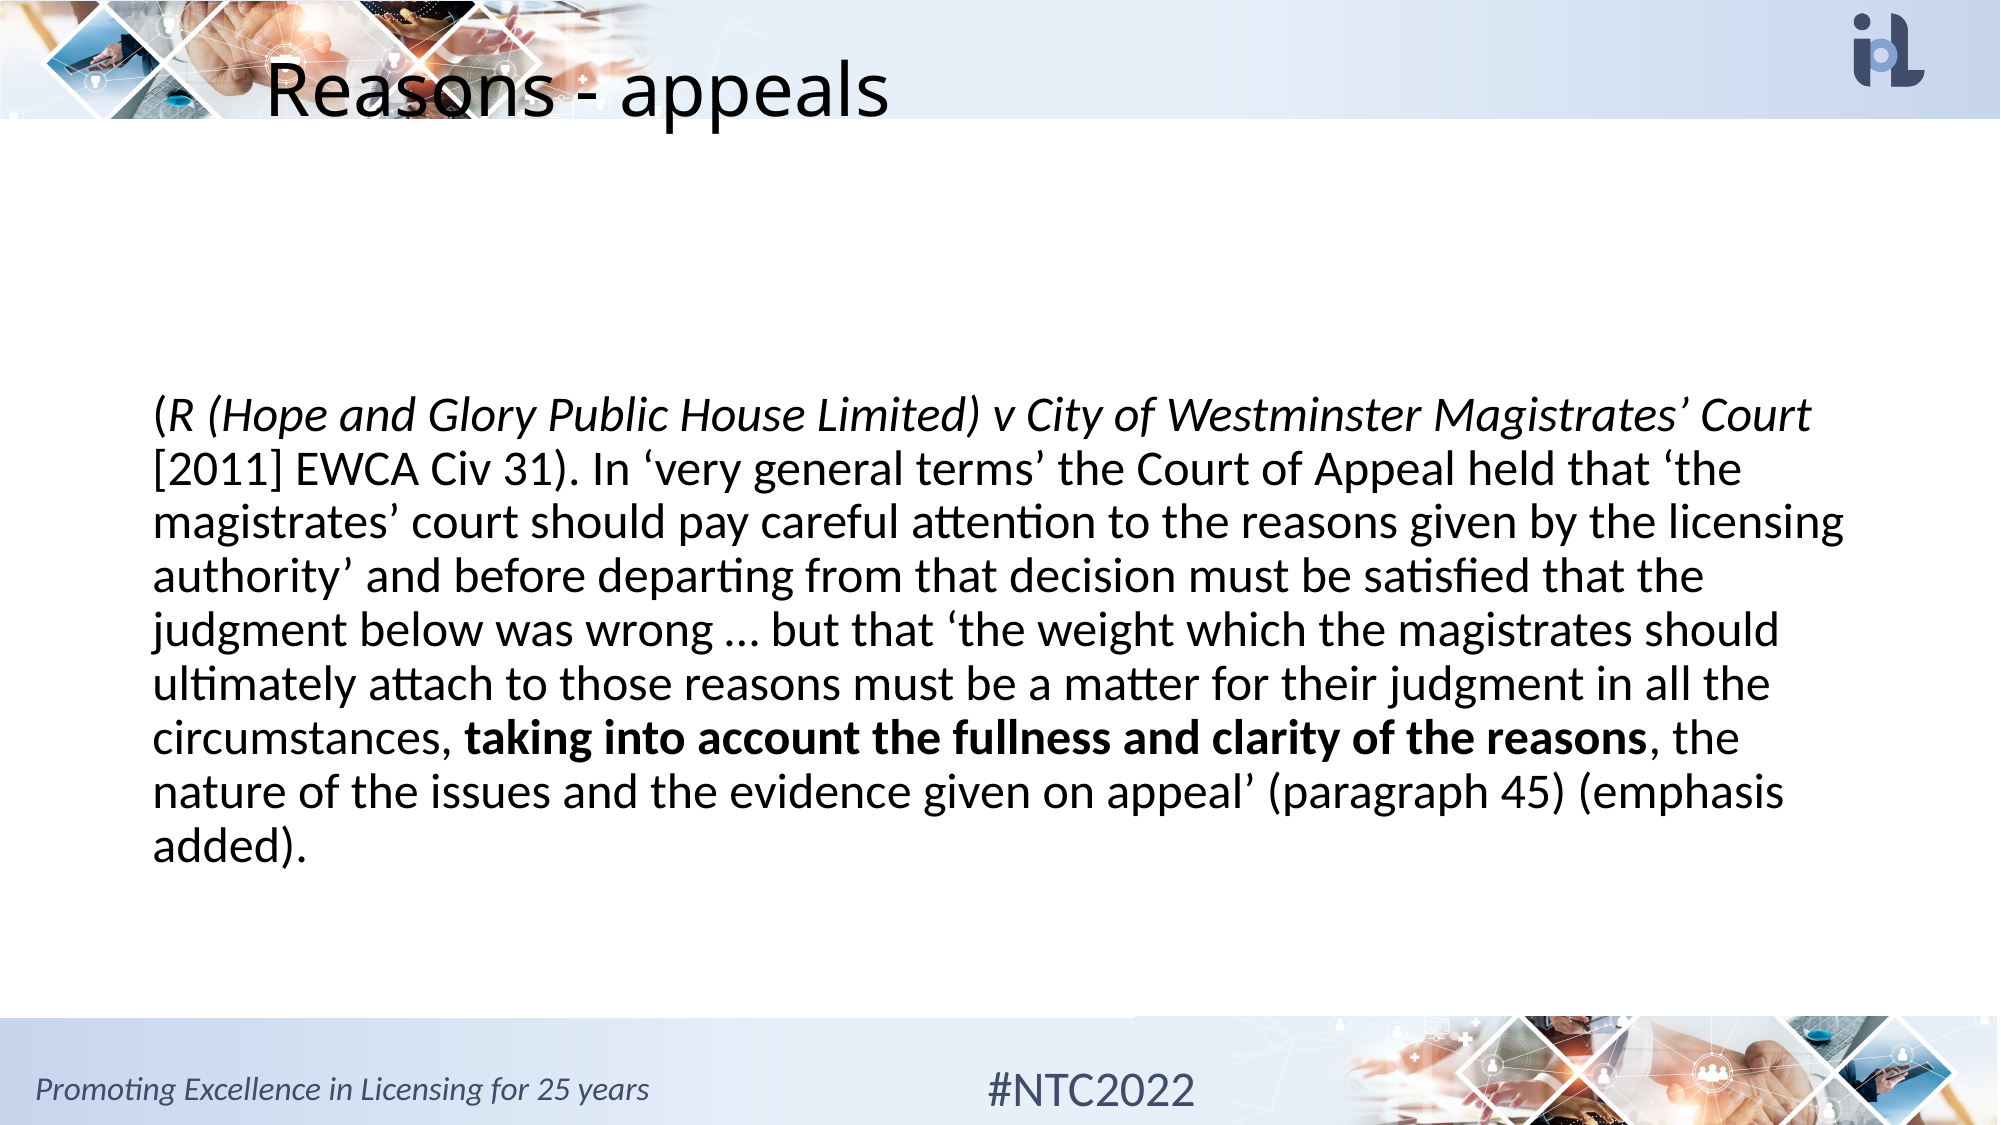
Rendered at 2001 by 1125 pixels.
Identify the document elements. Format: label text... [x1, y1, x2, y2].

picture [1853, 13, 1925, 87]
picture [1134, 1078, 1139, 1102]
list (R (Hope and Glory Public House Limited) v City of Westminster Magistrates’ Court [2011] EWCA Civ 31). In ‘very general terms’ the Court of Appeal held that ‘the magistrates’ court should pay careful attention to the reasons given by the licensing authority’ and before departing from that decision must be satisfied that the judgment below was wrong … but that ‘the weight which the magistrates should ultimately attach to those reasons must be a matter for their judgment in all the circumstances, taking into account the fullness and clarity of the reasons, the nature of the issues and the evidence given on appeal’ (paragraph 45) (emphasis added). [137, 299, 1863, 1014]
picture [1, 1, 862, 119]
title Reasons - appeals [249, 45, 1387, 141]
picture [1134, 1016, 1998, 1125]
